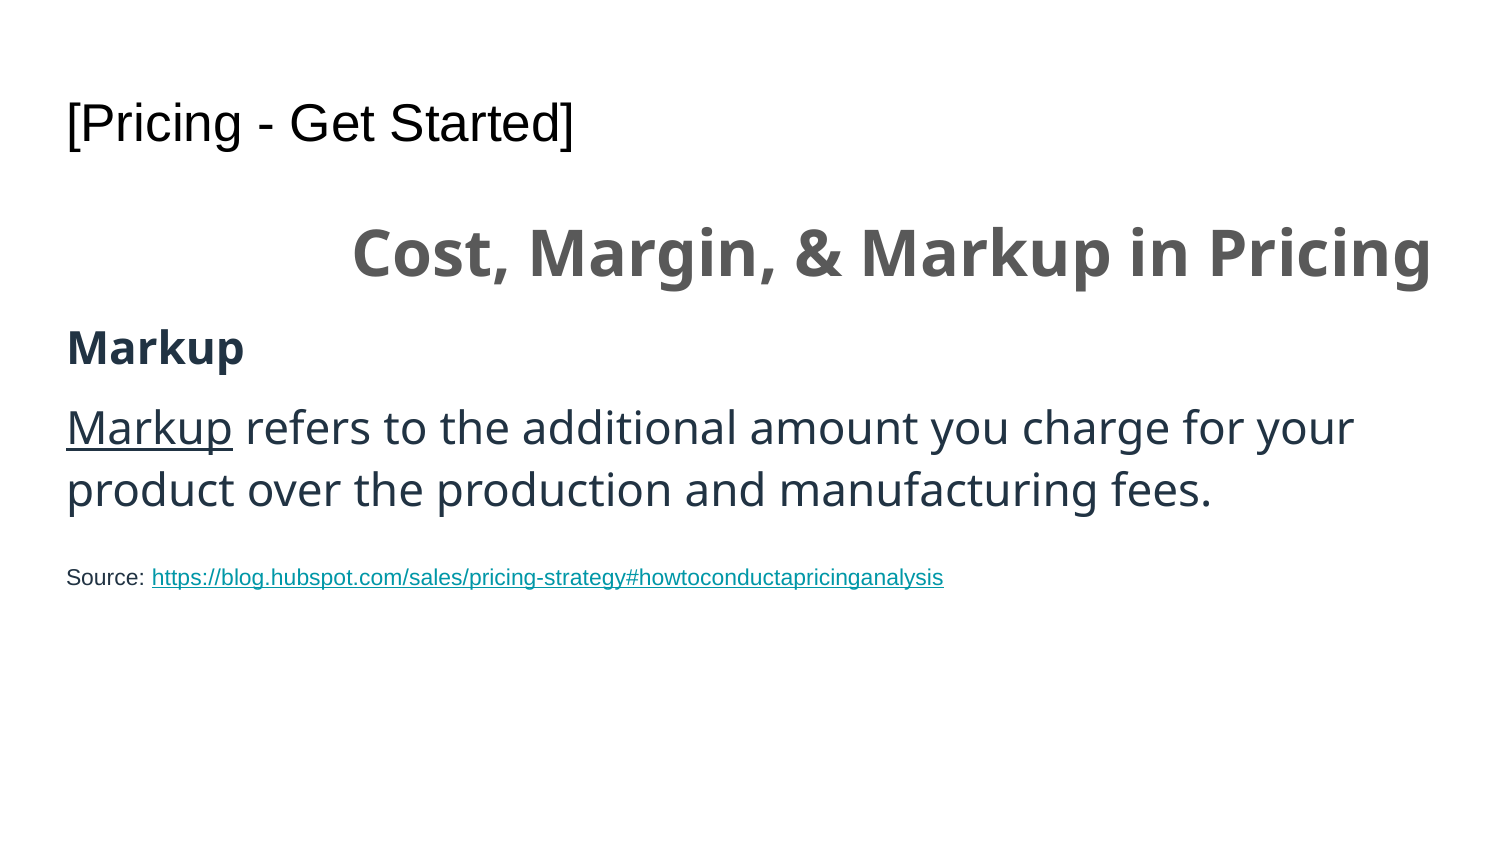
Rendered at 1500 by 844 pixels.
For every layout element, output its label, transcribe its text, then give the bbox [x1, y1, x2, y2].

title [Pricing - Get Started] [51, 72, 1449, 167]
title Cost, Margin, & Markup in Pricing Markup Markup refers to the additional amount you charge for your product over the production and manufacturing fees. Source: https://blog.hubspot.com/sales/pricing-strategy#howtoconductapricinganalysis [51, 167, 1449, 819]
